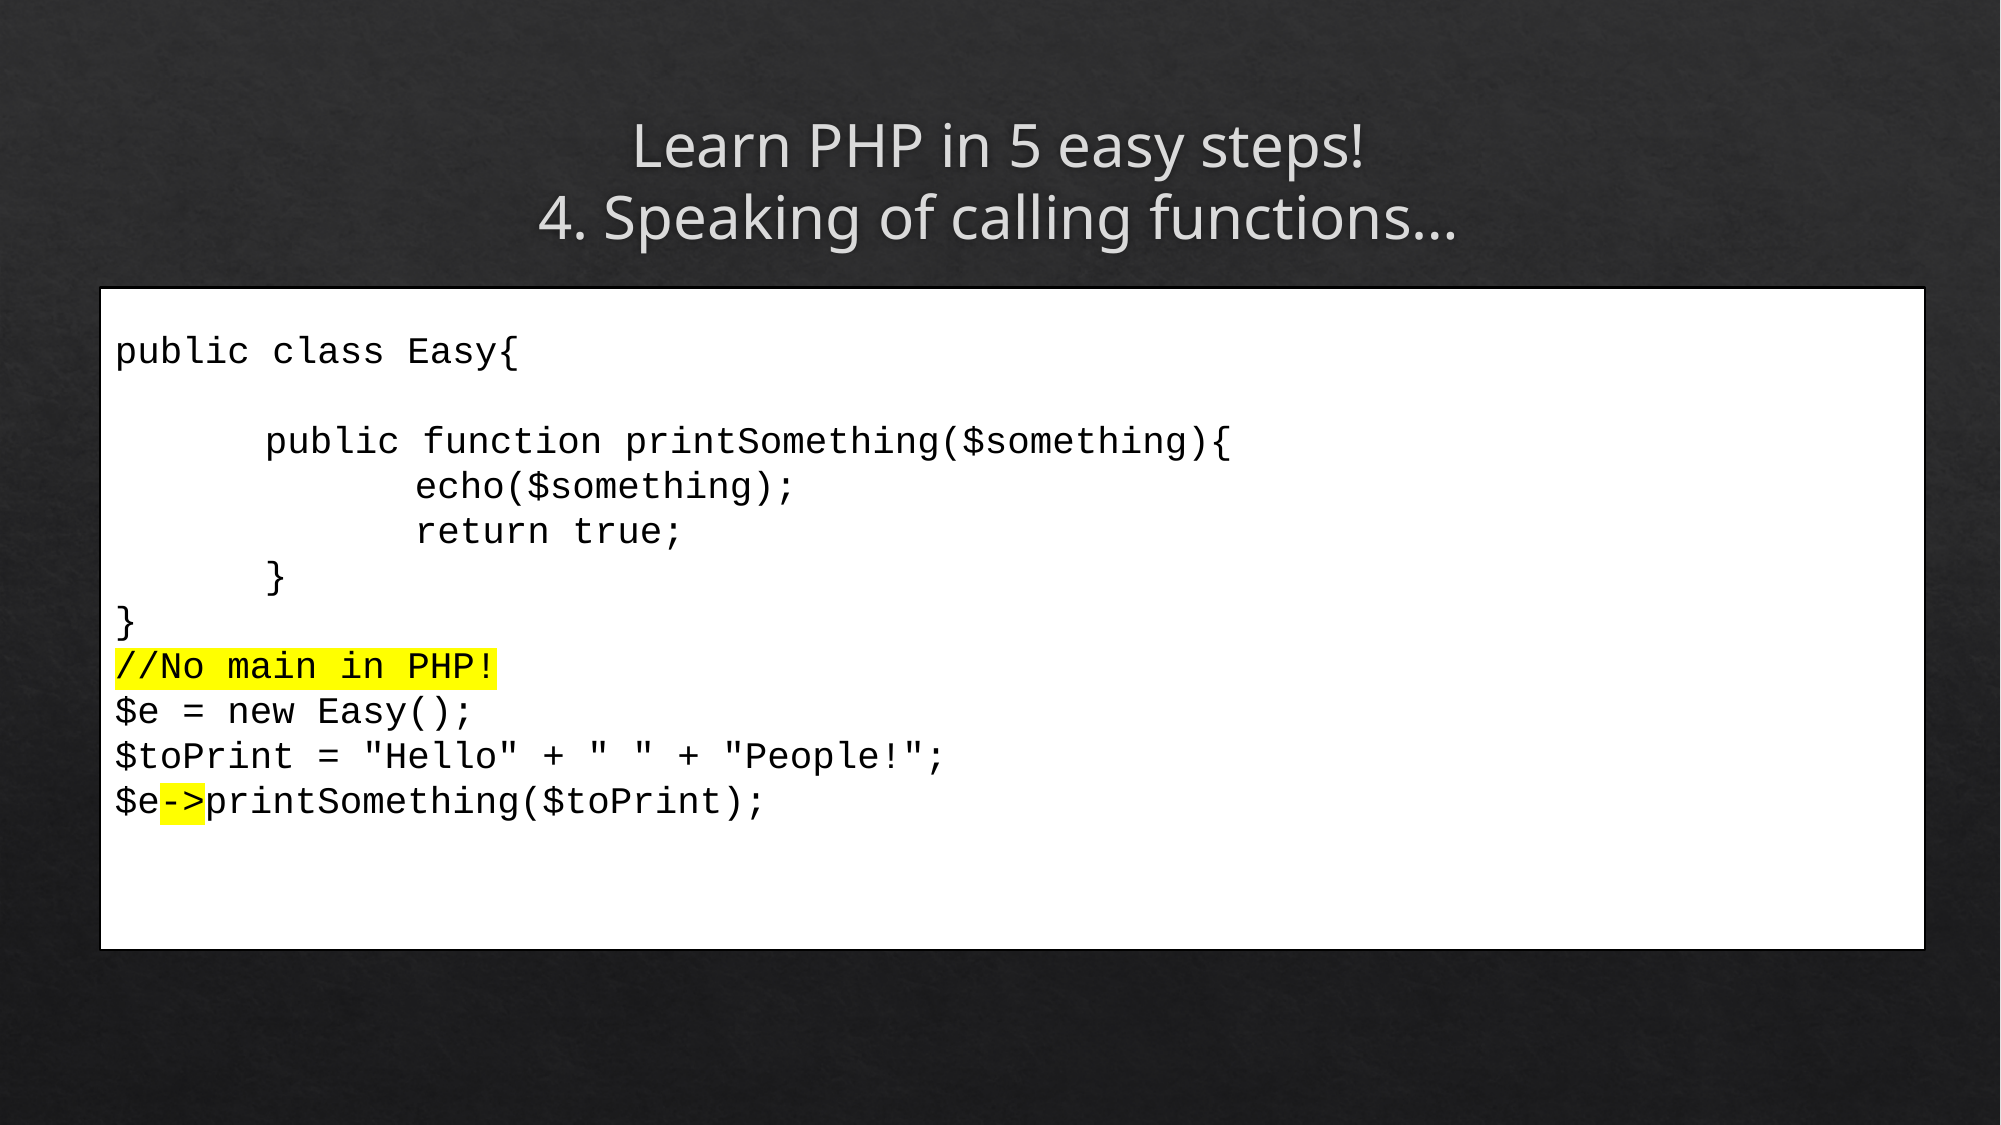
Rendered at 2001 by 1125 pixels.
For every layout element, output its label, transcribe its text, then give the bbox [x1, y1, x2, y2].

title Learn PHP in 5 easy steps! 4. Speaking of calling functions… [149, 99, 1849, 260]
text_box public class Easy{ public function printSomething($something){ echo($something); return true; } } //No main in PHP! $e = new Easy(); $toPrint = "Hello" + " " + "People!"; $e->printSomething($toPrint); [99, 286, 1926, 951]
